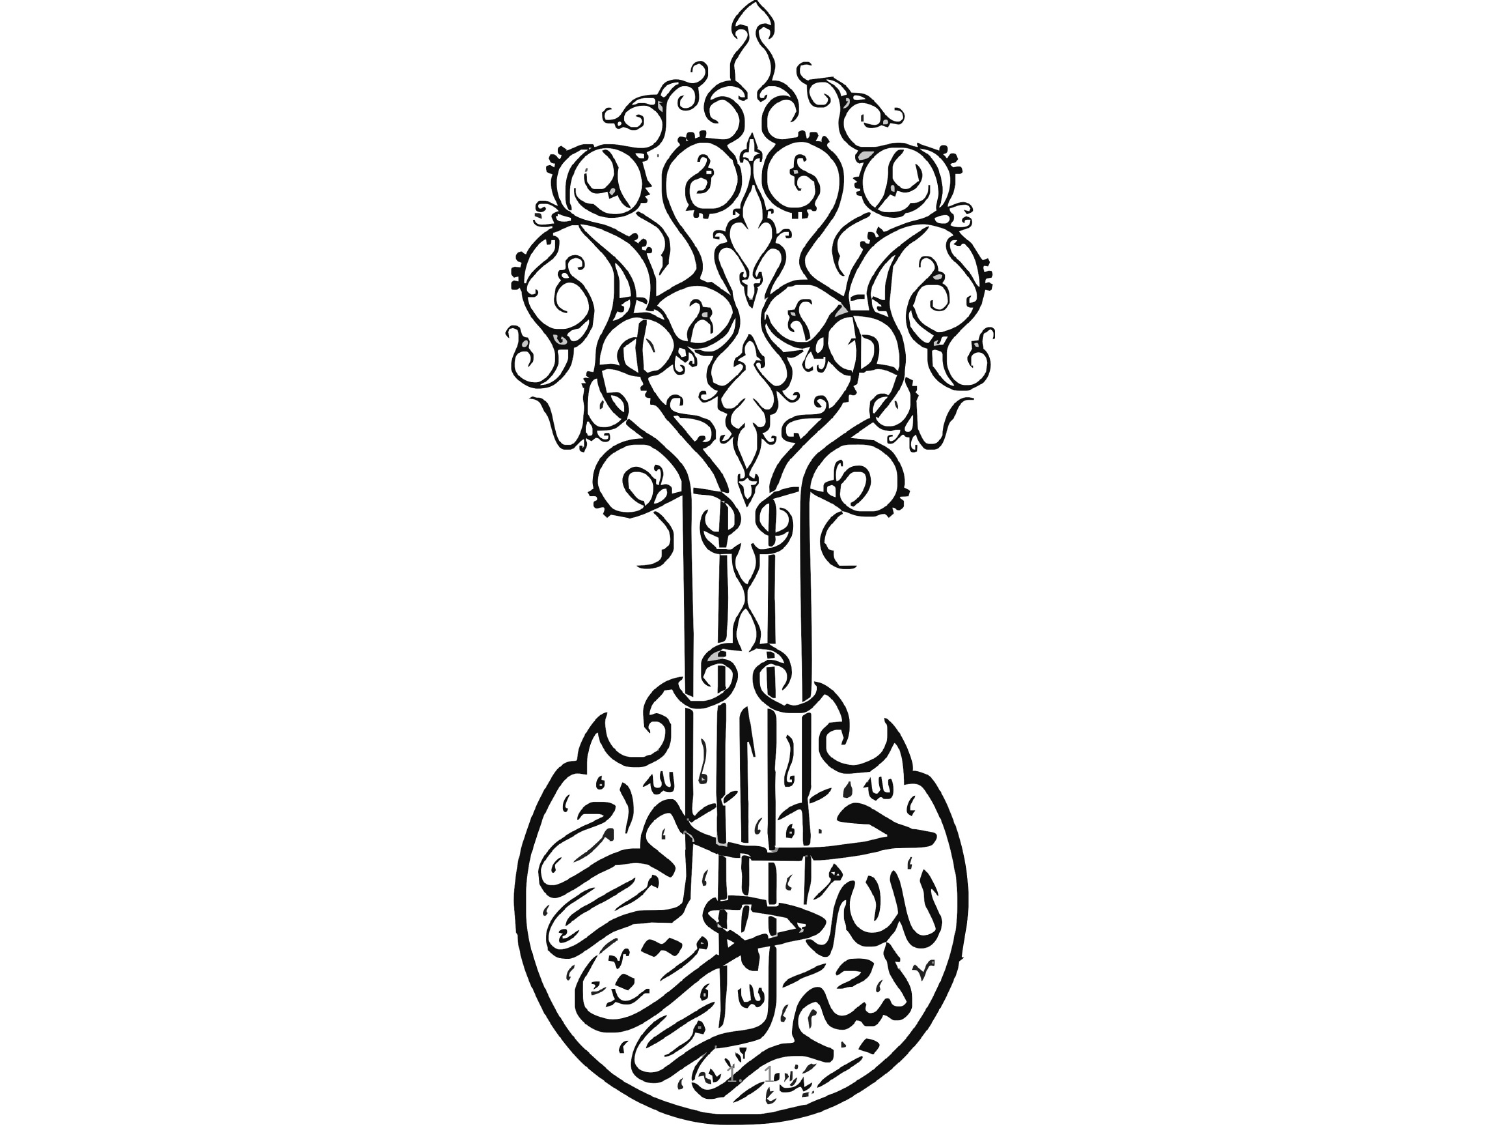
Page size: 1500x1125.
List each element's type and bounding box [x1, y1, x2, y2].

picture [505, 0, 995, 1125]
